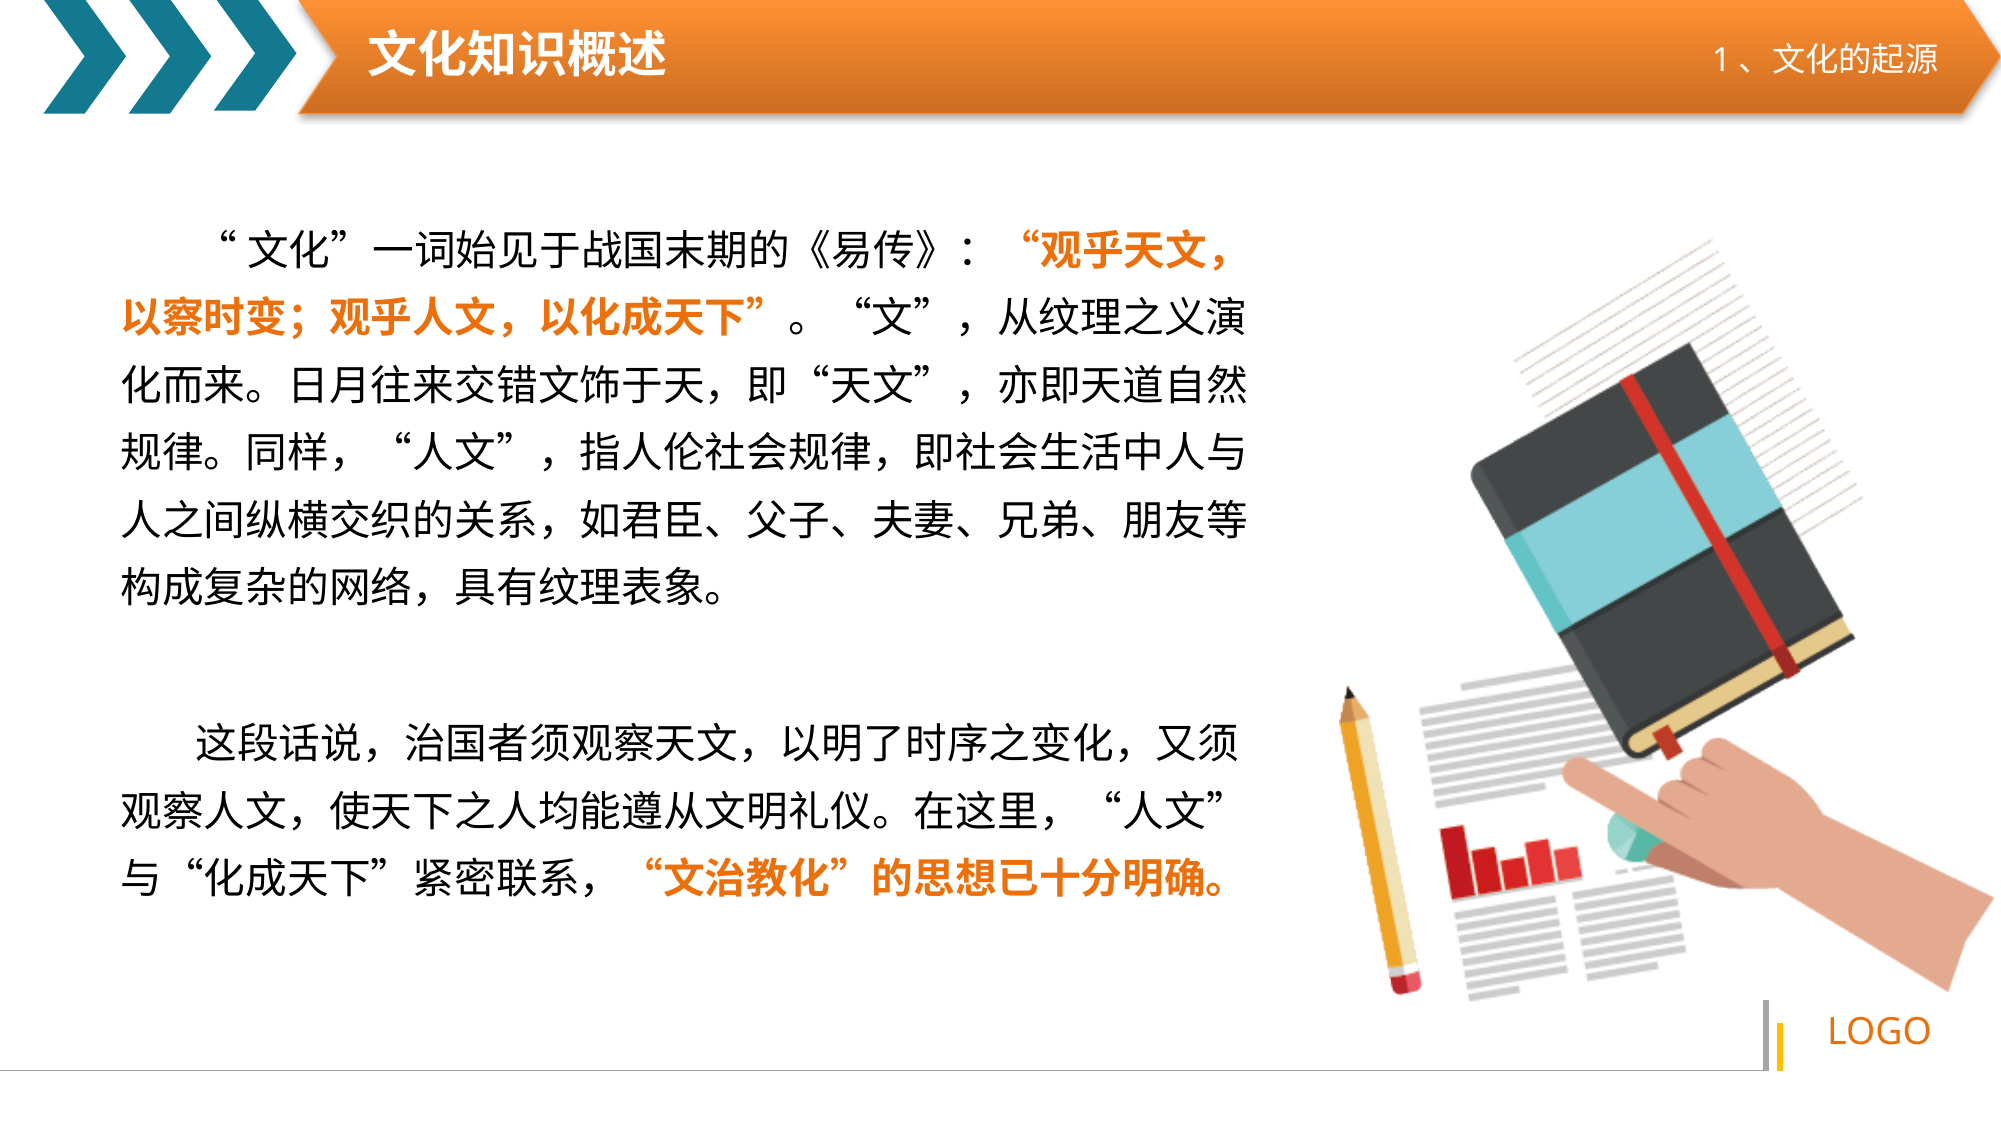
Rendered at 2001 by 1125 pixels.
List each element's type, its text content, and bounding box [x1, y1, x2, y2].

text_box 1、文化的起源 [1697, 30, 2001, 86]
picture [1339, 198, 1997, 1036]
text_box 这段话说，治国者须观察天文，以明了时序之变化，又须观察人文，使天下之人均能遵从文明礼仪。在这里，“人文”与“化成天下”紧密联系，“文治教化”的思想已十分明确。 [105, 692, 1296, 910]
text_box “文化”一词始见于战国末期的《易传》：“观乎天文，以察时变；观乎人文，以化成天下”。“文”，从纹理之义演化而来。日月往来交错文饰于天，即“天文”，亦即天道自然规律。同样，“人文”，指人伦社会规律，即社会生活中人与人之间纵横交织的关系，如君臣、父子、夫妻、兄弟、朋友等构成复杂的网络，具有纹理表象。 [105, 198, 1296, 619]
